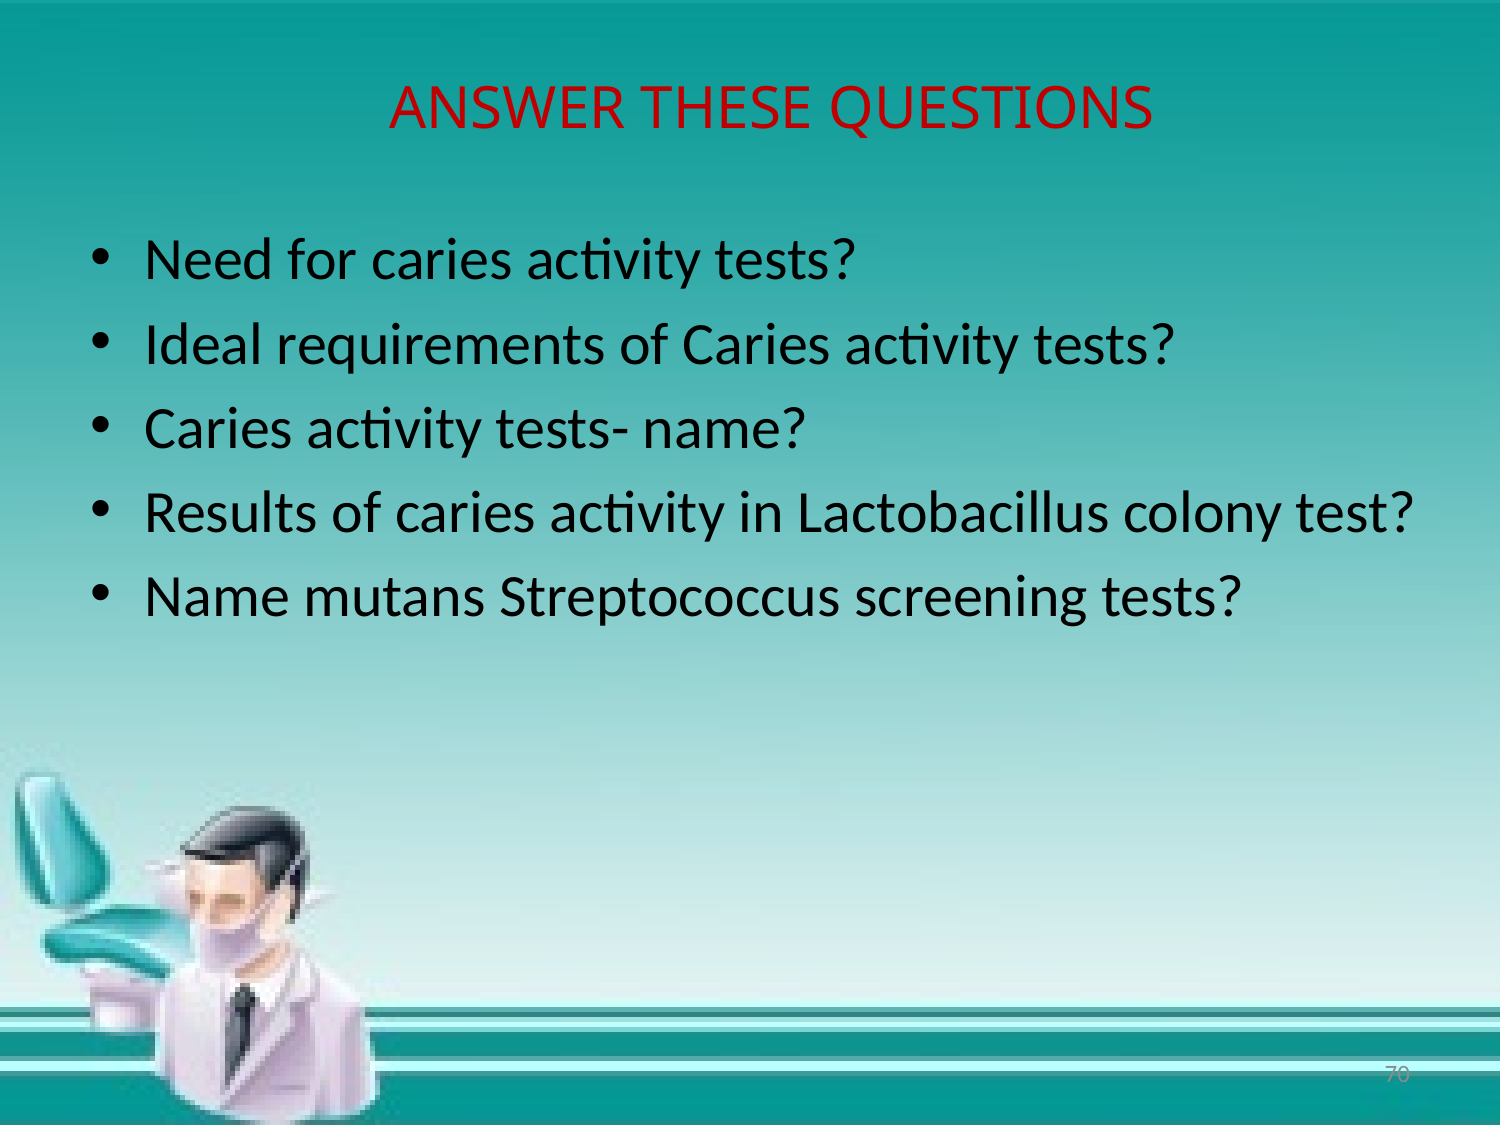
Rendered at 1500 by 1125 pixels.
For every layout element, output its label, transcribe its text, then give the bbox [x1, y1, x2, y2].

text_box ANSWER THESE QUESTIONS [374, 62, 1171, 148]
slide_number 70 [1074, 1042, 1425, 1103]
picture [0, 0, 1500, 1125]
list Need for caries activity tests? Ideal requirements of Caries activity tests? Caries activity tests- name? Results of caries activity in Lactobacillus colony test? Name mutans Streptococcus screening tests? [75, 212, 1438, 713]
